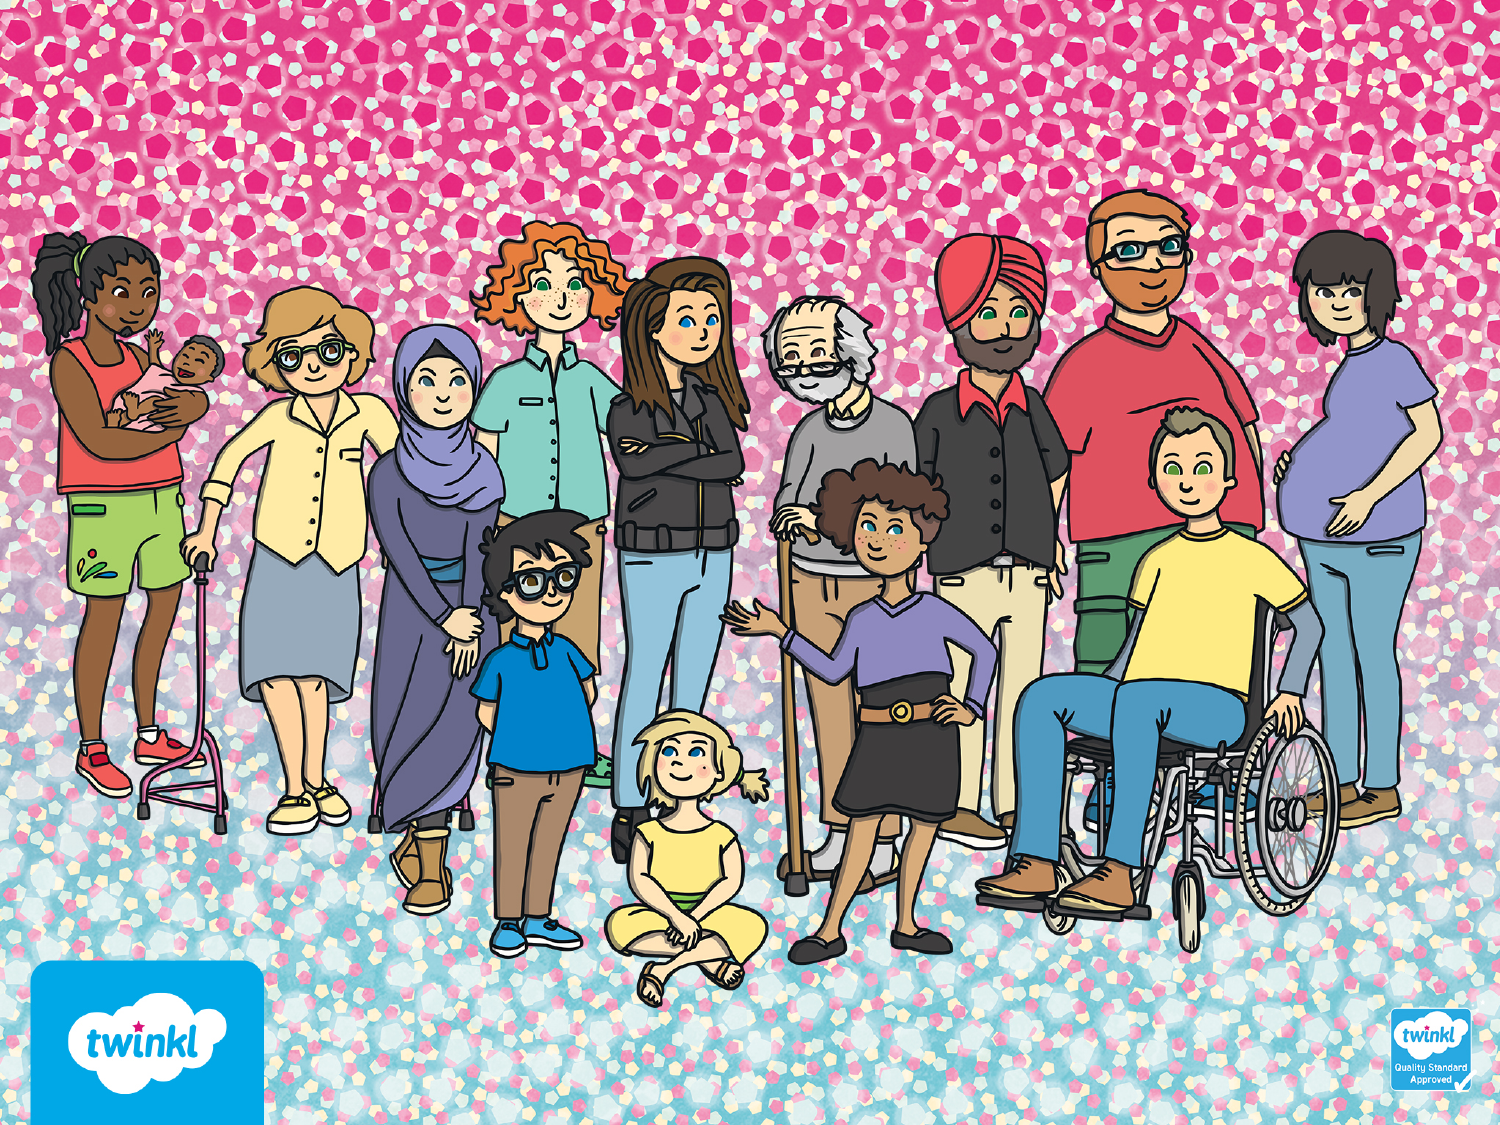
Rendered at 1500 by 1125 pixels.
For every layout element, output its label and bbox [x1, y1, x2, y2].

text_box [671, 489, 829, 604]
picture [0, 0, 1500, 1125]
picture [69, 994, 226, 1093]
